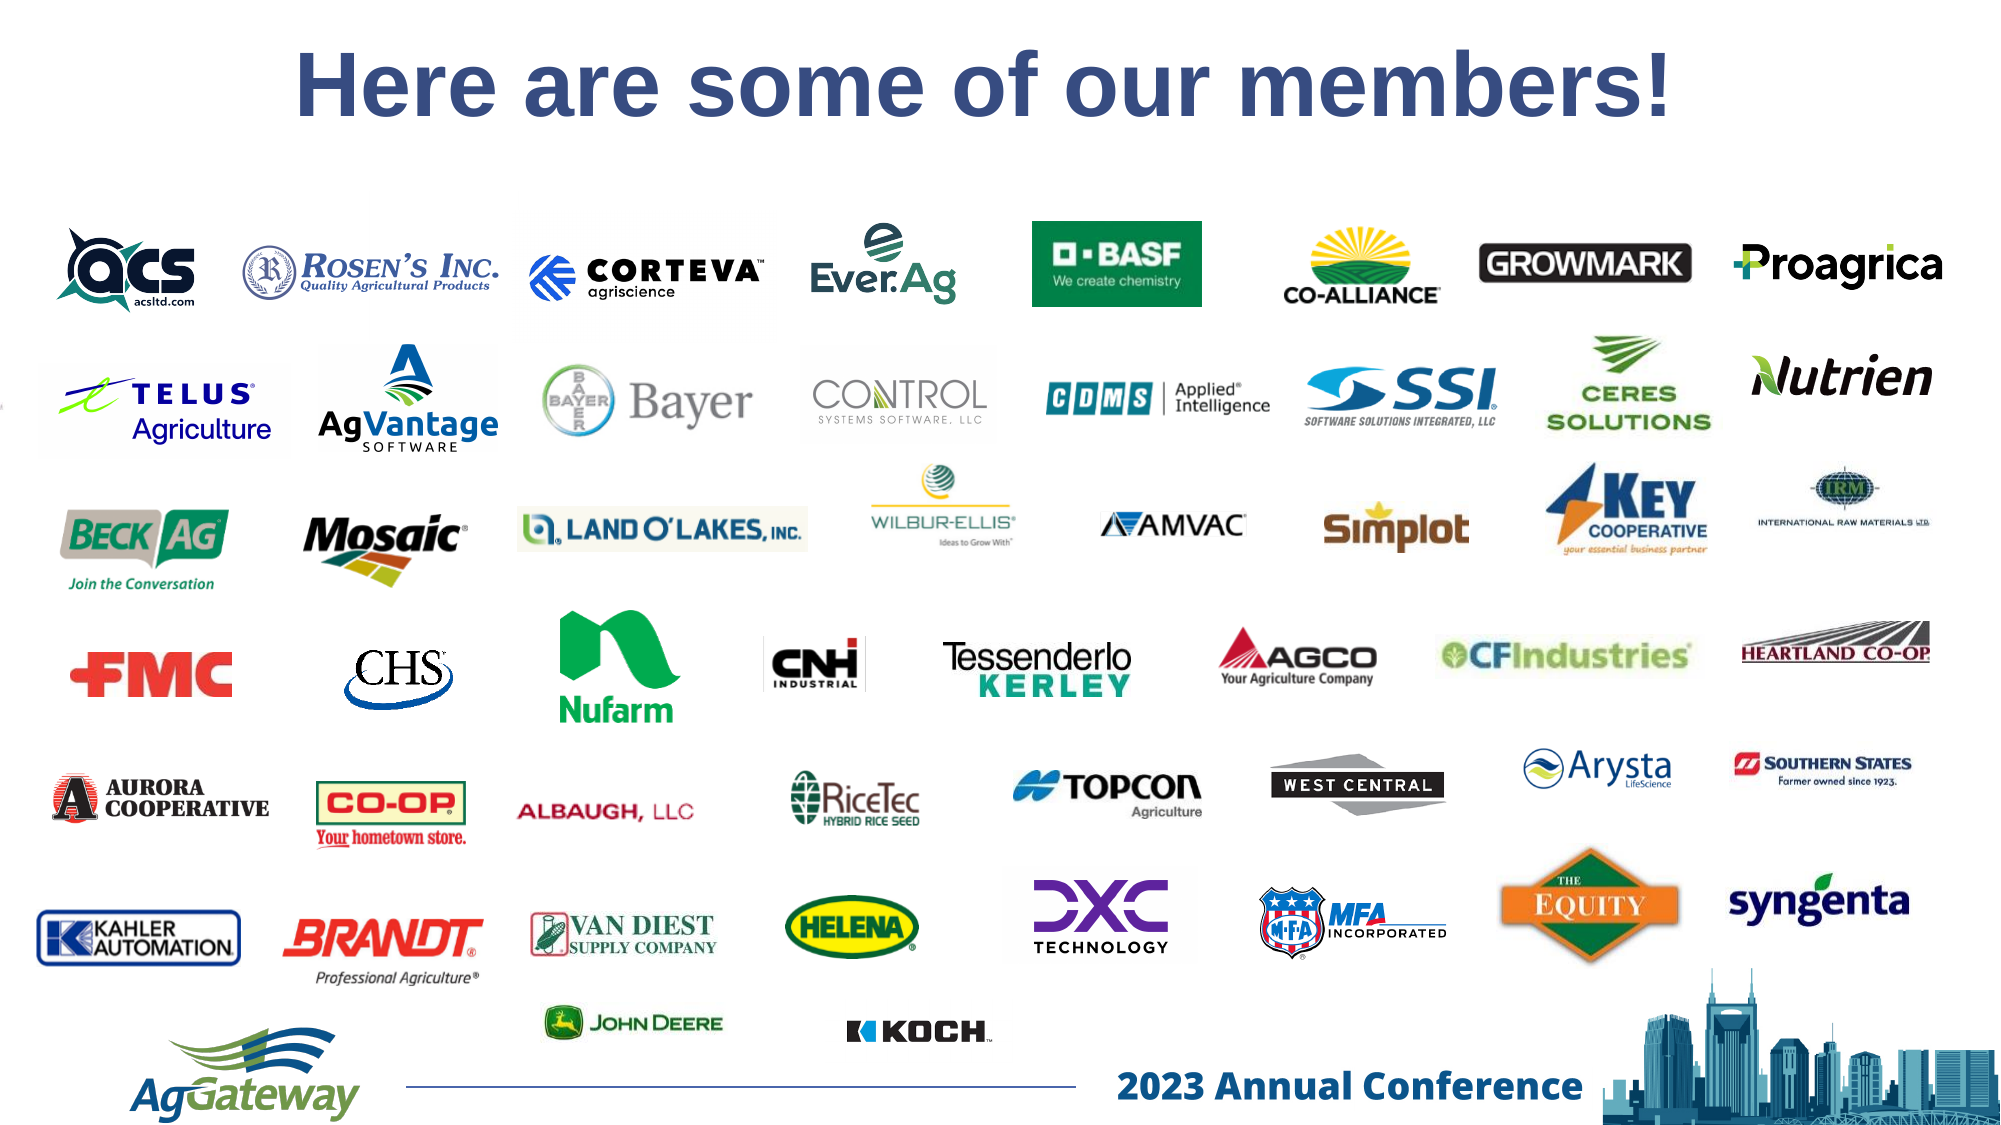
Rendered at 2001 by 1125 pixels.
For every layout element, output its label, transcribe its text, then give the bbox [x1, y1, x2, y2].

picture [1002, 866, 1198, 964]
picture [1032, 221, 1202, 307]
picture [114, 1013, 376, 1125]
picture [344, 650, 453, 710]
picture [1478, 242, 1693, 284]
picture [1743, 349, 1932, 401]
picture [1435, 634, 1705, 679]
picture [761, 769, 950, 828]
picture [70, 652, 232, 697]
picture [37, 363, 291, 460]
picture [0, 402, 5, 413]
picture [1249, 224, 1475, 309]
picture [486, 788, 724, 838]
picture [303, 514, 468, 588]
picture [721, 636, 910, 692]
picture [1289, 354, 1510, 438]
picture [1729, 741, 1917, 798]
picture [35, 736, 285, 861]
title Here are some of our members! [279, 28, 1743, 146]
picture [516, 506, 808, 552]
picture [316, 781, 466, 850]
picture [1749, 461, 1937, 543]
picture [1742, 621, 1930, 663]
picture [560, 610, 681, 723]
picture [1496, 843, 2000, 1125]
picture [530, 911, 718, 958]
picture [1503, 746, 1691, 790]
picture [540, 1002, 728, 1043]
picture [785, 895, 919, 959]
picture [795, 204, 973, 324]
picture [49, 218, 207, 324]
picture [1263, 751, 1452, 818]
picture [943, 642, 1131, 697]
picture [824, 999, 1013, 1063]
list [1171, 623, 1424, 690]
picture [220, 191, 777, 343]
picture [1258, 886, 1447, 960]
picture [1078, 505, 1267, 543]
picture [1545, 461, 1708, 556]
picture [1729, 241, 1946, 292]
picture [1117, 1067, 1593, 1111]
picture [1013, 770, 1202, 819]
picture [318, 344, 997, 452]
picture [1724, 871, 1913, 928]
picture [849, 333, 1286, 553]
picture [1534, 316, 1723, 441]
picture [45, 498, 242, 597]
picture [1324, 501, 1469, 553]
picture [0, 894, 498, 1010]
